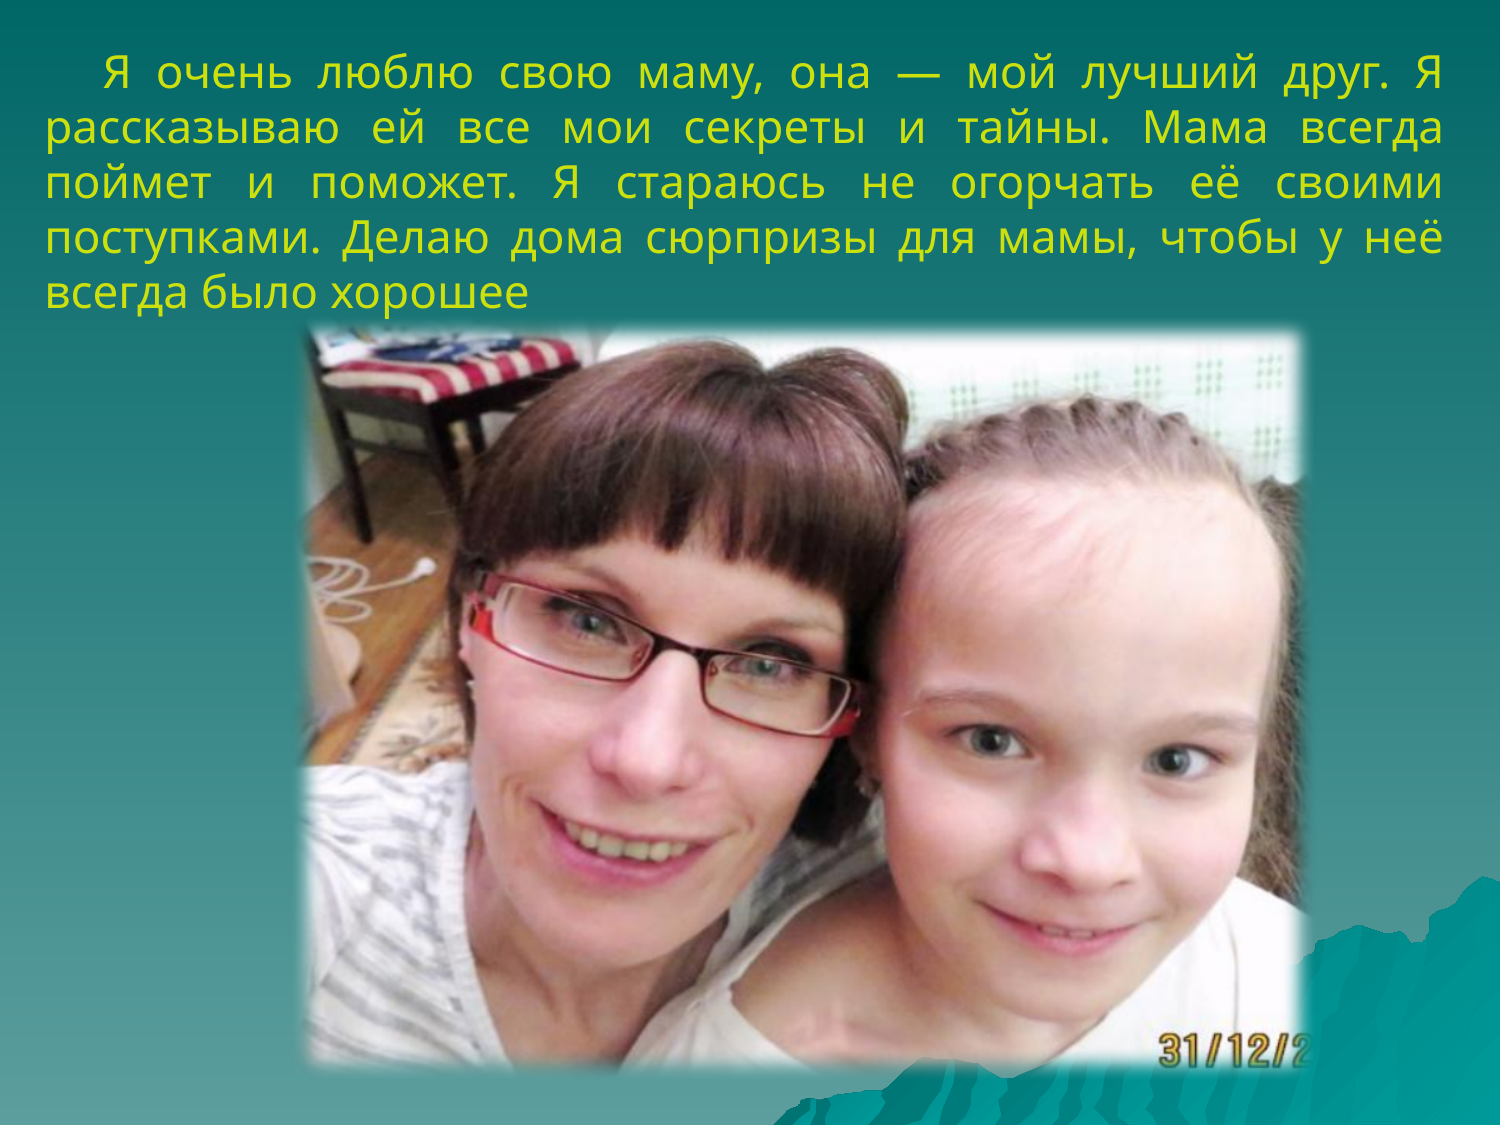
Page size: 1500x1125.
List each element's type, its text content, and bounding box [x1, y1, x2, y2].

list Я очень люблю свою маму, она — мой лучший друг. Я рассказываю ей все мои секреты и тайны. Мама всегда поймет и поможет. Я стараюсь не огорчать её своими поступками. Делаю дома сюрпризы для мамы, чтобы у неё всегда было хорошее [29, 35, 1461, 446]
picture [290, 315, 1317, 1082]
